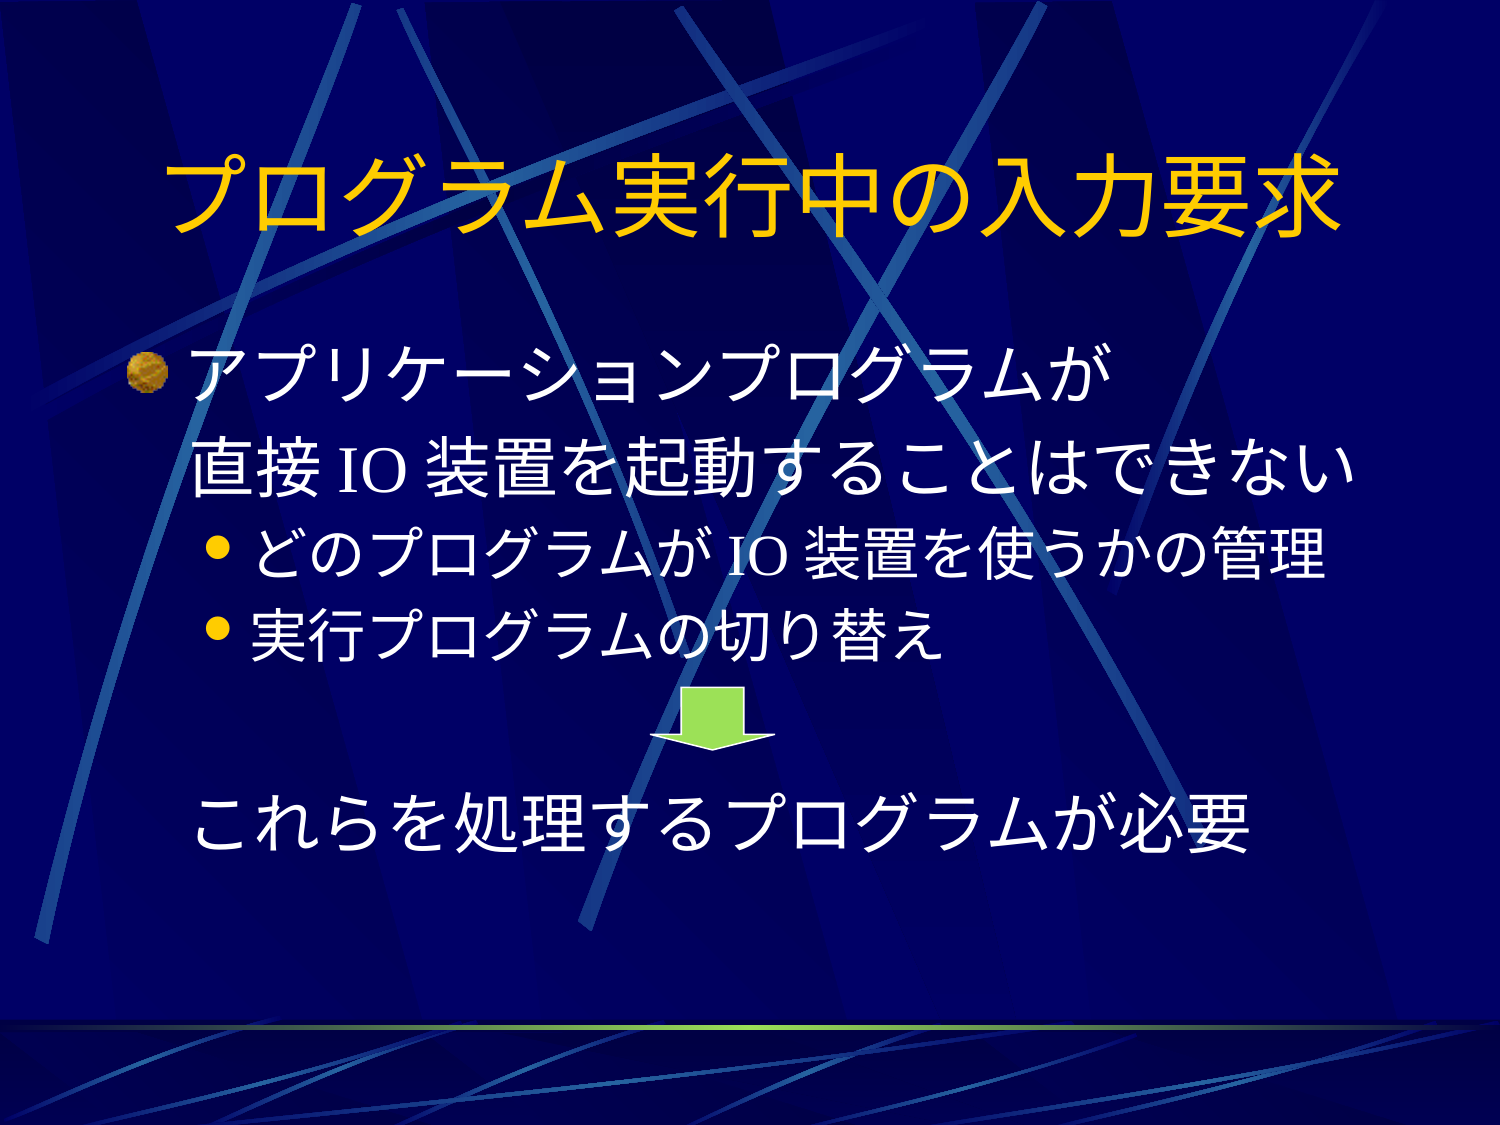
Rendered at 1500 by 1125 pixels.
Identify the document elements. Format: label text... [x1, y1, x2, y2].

picture [127, 352, 168, 393]
title プログラム実行中の入力要求 [112, 131, 1388, 257]
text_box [212, 687, 1227, 871]
list アプリケーションプログラムが 直接IO装置を起動することはできない どのプログラムがIO装置を使うかの管理 実行プログラムの切り替え [112, 324, 1388, 700]
